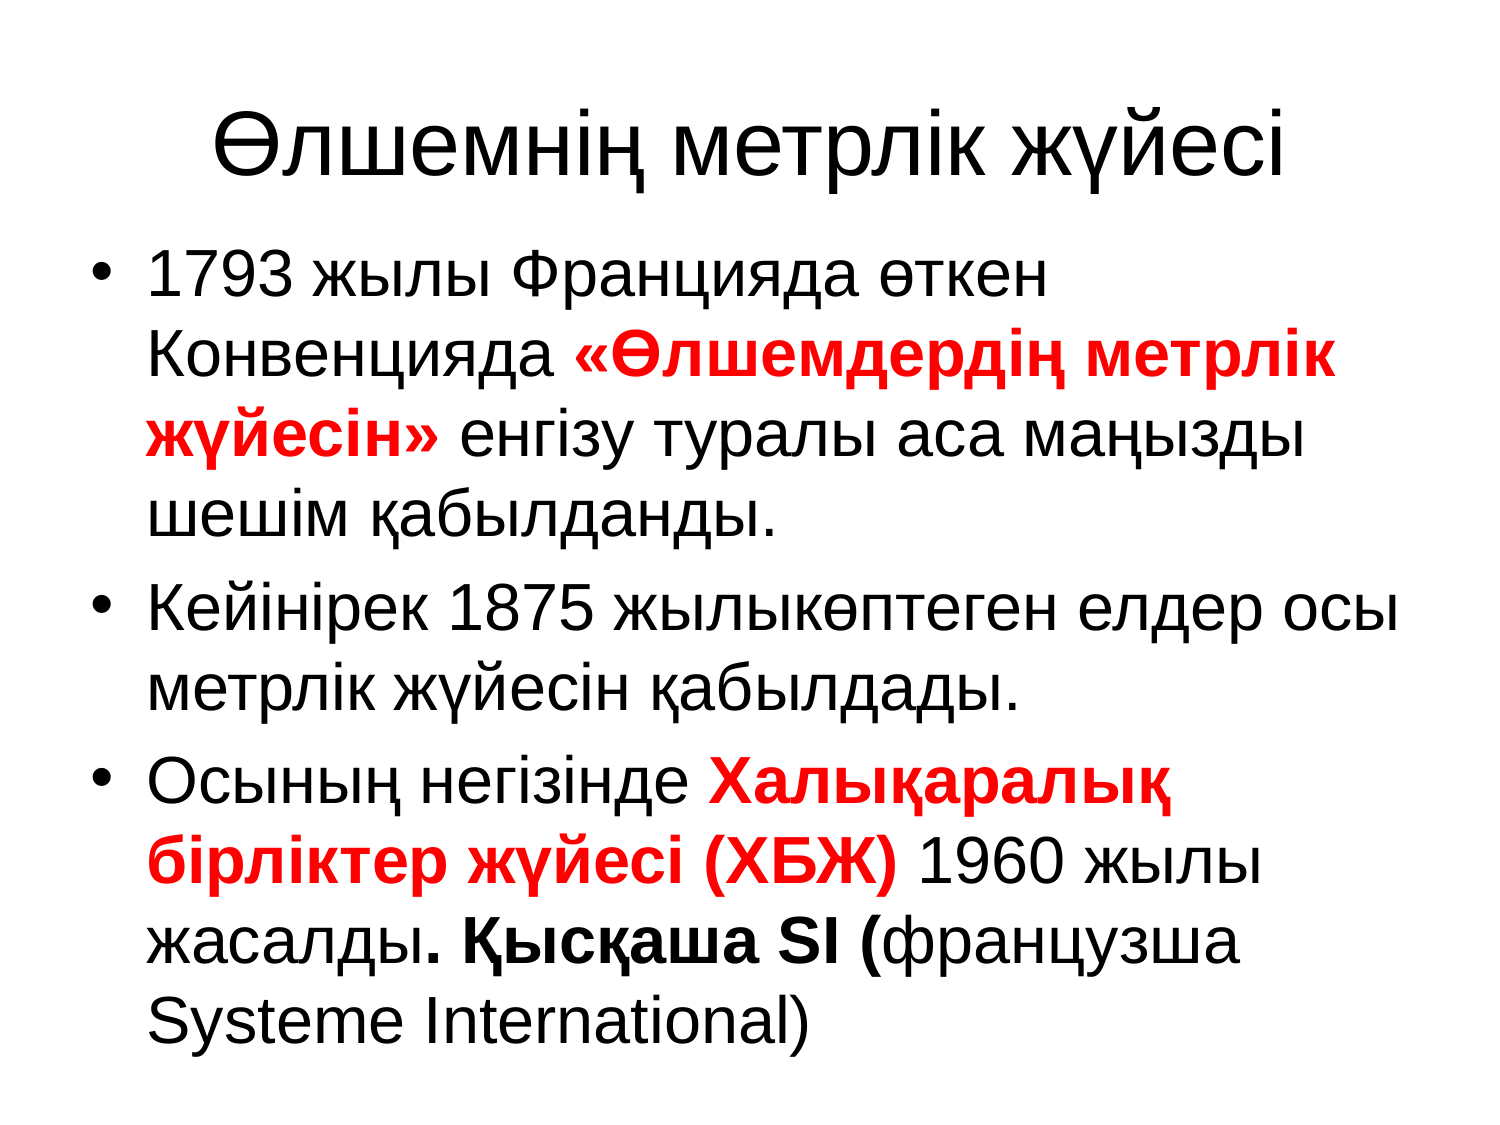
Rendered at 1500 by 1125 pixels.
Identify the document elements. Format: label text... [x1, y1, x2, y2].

list 1793 жылы Францияда өткен Конвенцияда «Өлшемдердің метрлік жүйесін» енгізу туралы аса маңызды шешім қабылданды. Кейінірек 1875 жылыкөптеген елдер осы метрлік жүйесін қабылдады. Осының негізінде Халықаралық бірліктер жүйесі (ХБЖ) 1960 жылы жасалды. Қысқаша SI (французша Systeme International) [75, 222, 1425, 1005]
title Өлшемнің метрлік жүйесі [75, 45, 1425, 222]
